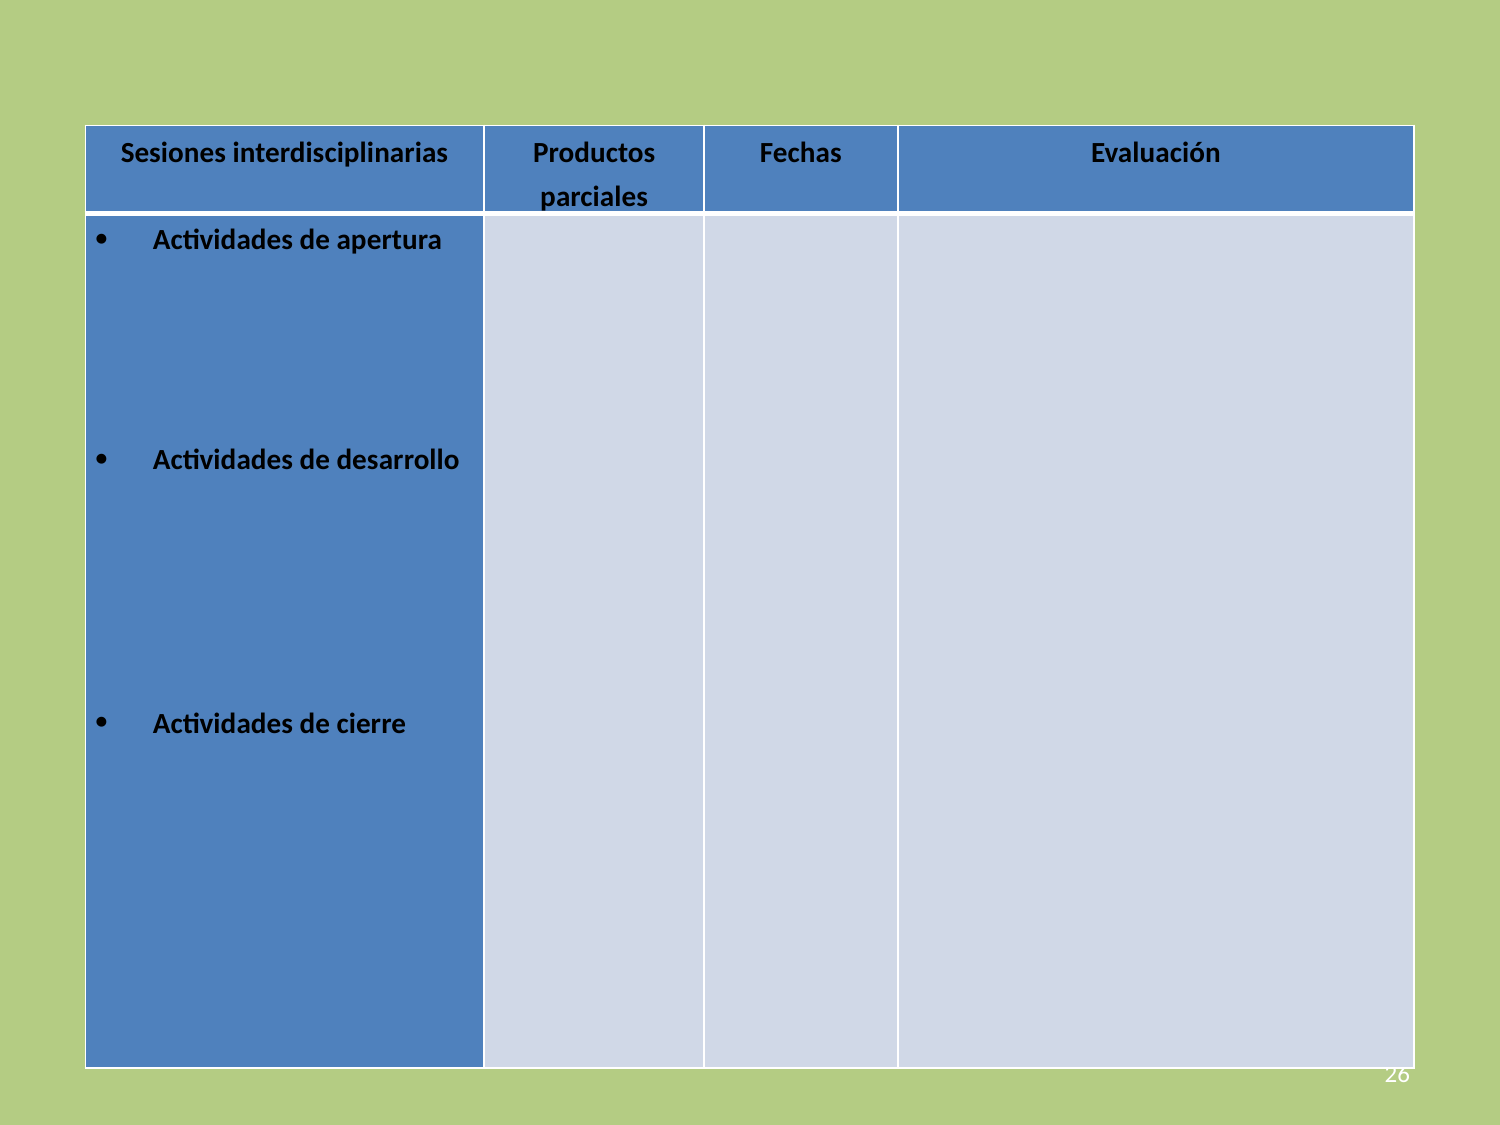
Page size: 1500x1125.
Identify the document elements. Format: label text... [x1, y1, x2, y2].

table_header Productos parciales [485, 126, 703, 211]
table_header Fechas [705, 126, 897, 211]
table_cell [899, 216, 1413, 1067]
table_cell [485, 216, 703, 1067]
table_header Evaluación [899, 126, 1413, 211]
slide_number 26 [1074, 1042, 1425, 1103]
table_cell Actividades de apertura Actividades de desarrollo Actividades de cierre [86, 216, 483, 1067]
table_cell [705, 216, 897, 1067]
table_header Sesiones interdisciplinarias [86, 126, 483, 211]
